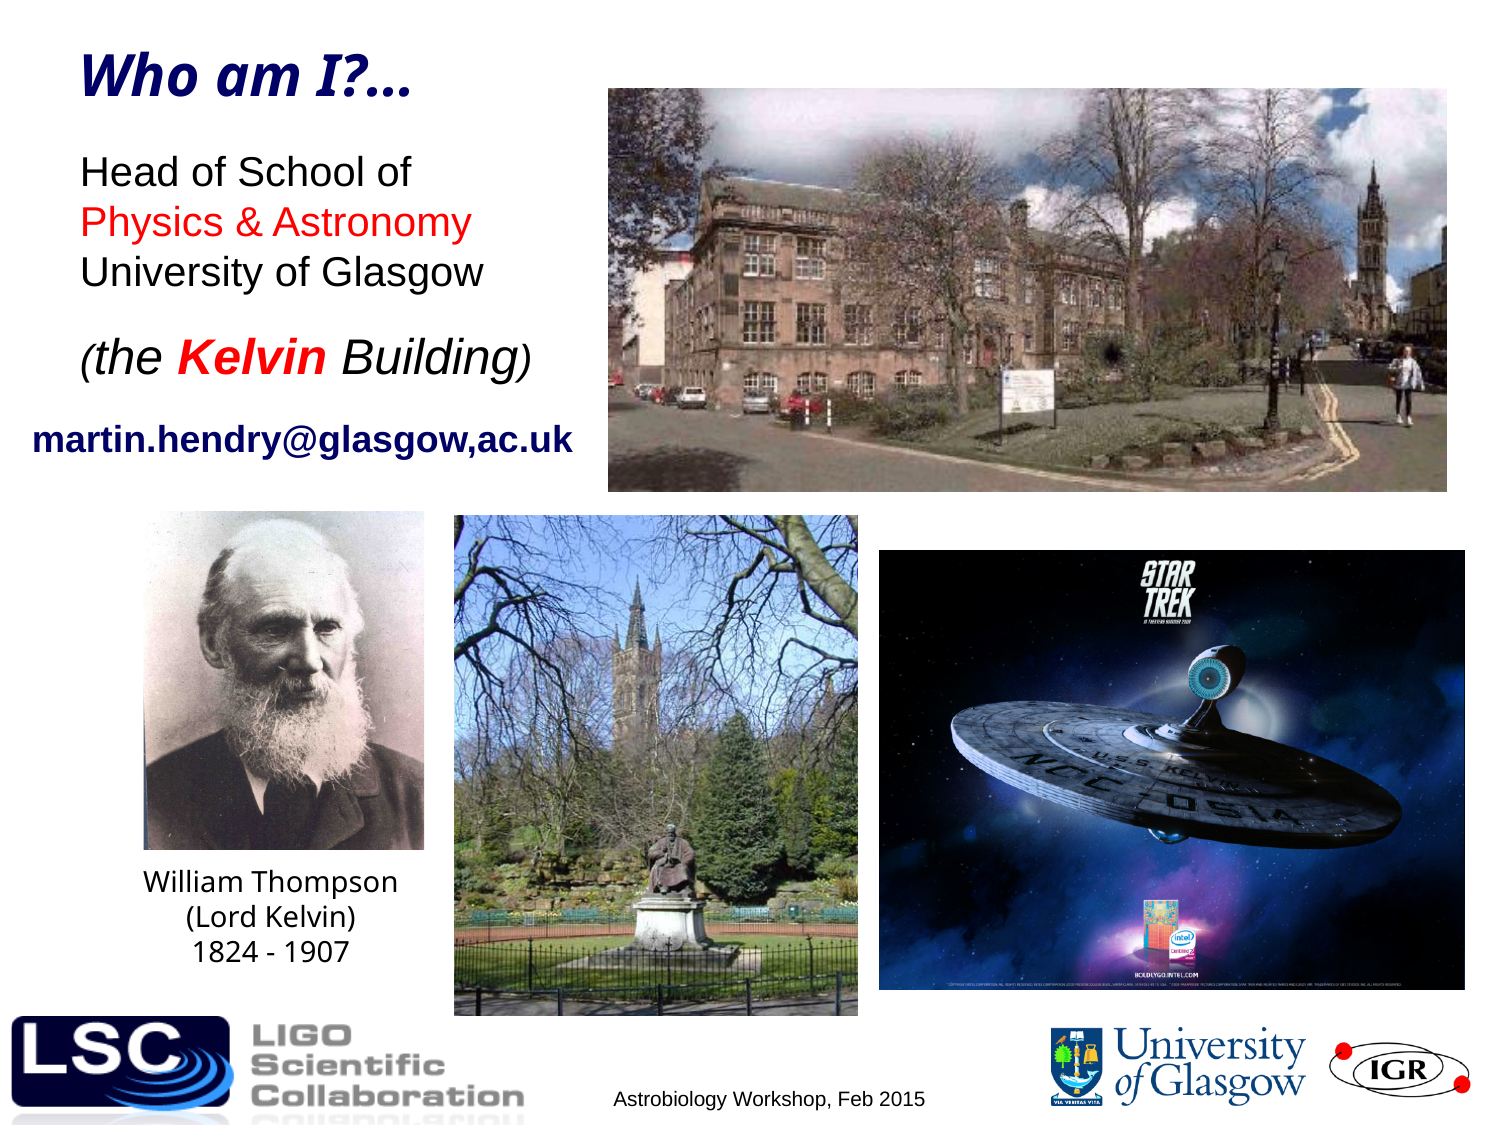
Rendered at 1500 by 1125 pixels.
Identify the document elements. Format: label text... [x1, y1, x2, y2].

picture [454, 515, 858, 1015]
text_box martin.hendry@glasgow,ac.uk [17, 407, 589, 468]
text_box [11, 1015, 1471, 1125]
text_box Who am I?… [63, 31, 430, 116]
picture [607, 88, 1448, 492]
picture [143, 511, 425, 850]
text_box Head of School of Physics & Astronomy University of Glasgow (the Kelvin Building) [65, 137, 602, 392]
picture [879, 550, 1465, 990]
text_box William Thompson (Lord Kelvin) 1824 - 1907 [128, 856, 414, 976]
